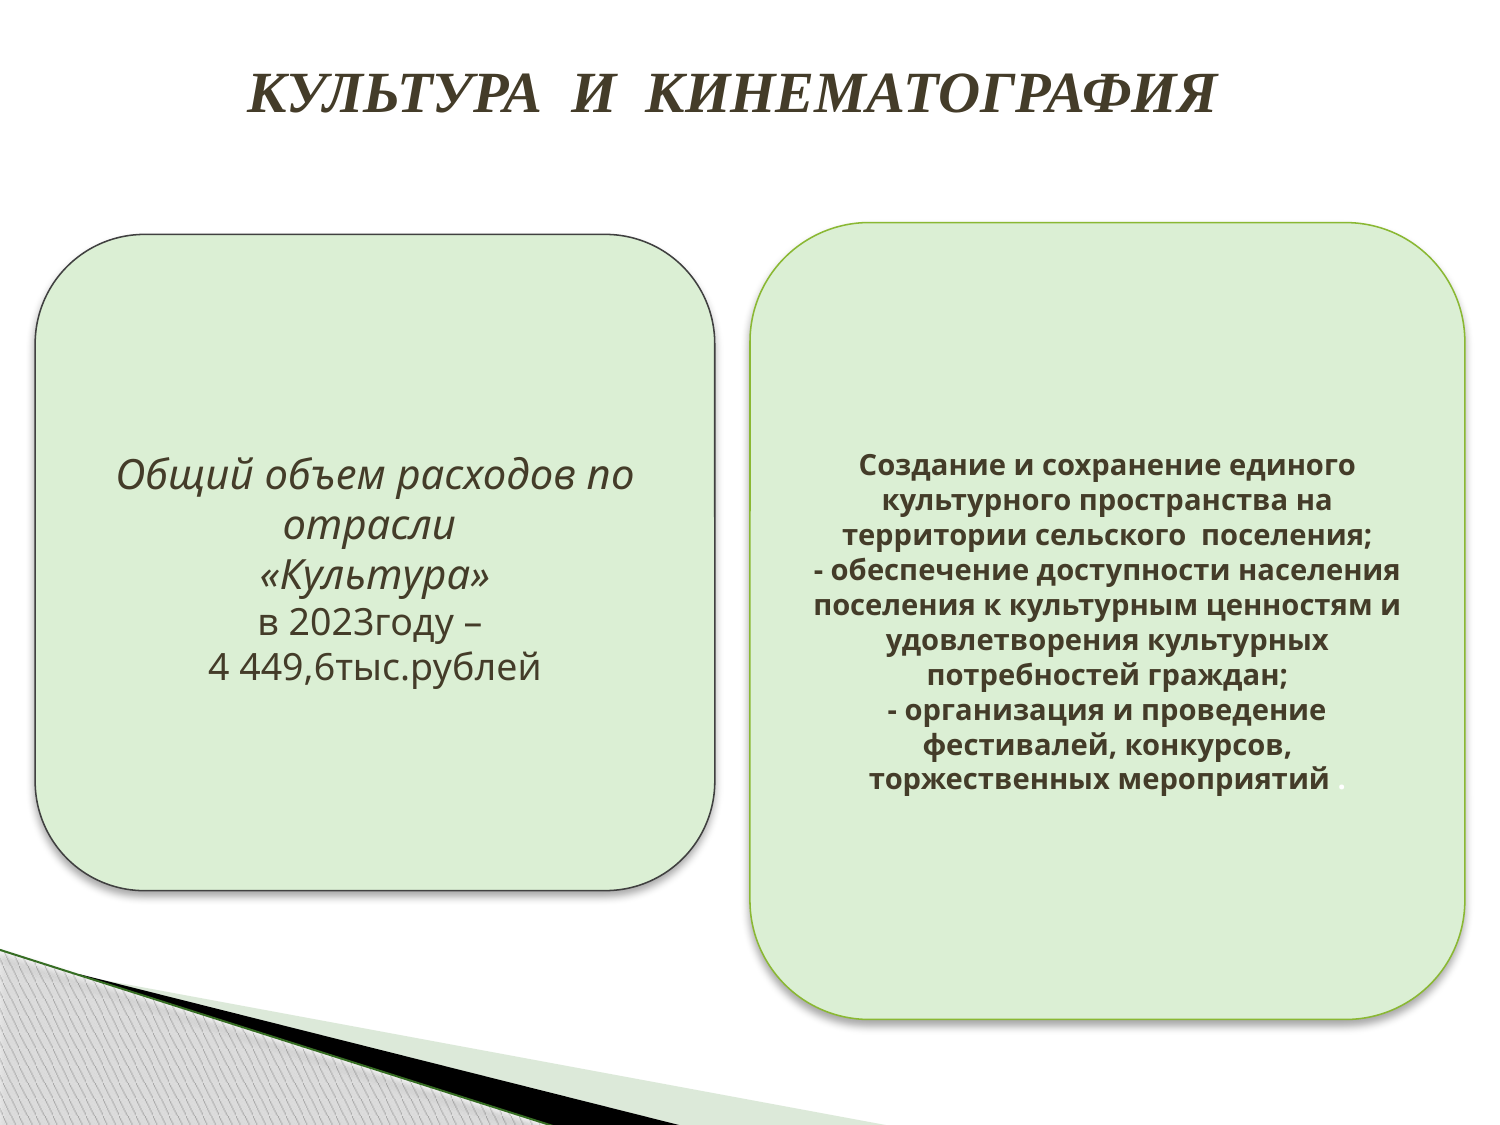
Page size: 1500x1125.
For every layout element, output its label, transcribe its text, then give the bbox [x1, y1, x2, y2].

text_box Создание и сохранение единого культурного пространства на территории сельского поселения; - обеспечение доступности населения поселения к культурным ценностям и удовлетворения культурных потребностей граждан; - организация и проведение фестивалей, конкурсов, торжественных мероприятий . [749, 221, 1466, 1021]
text_box Общий объем расходов по отрасли «Культура» в 2023году – 4 449,6тыс.рублей [34, 233, 716, 892]
text_box КУЛЬТУРА И КИНЕМАТОГРАФИЯ [93, 46, 1371, 132]
